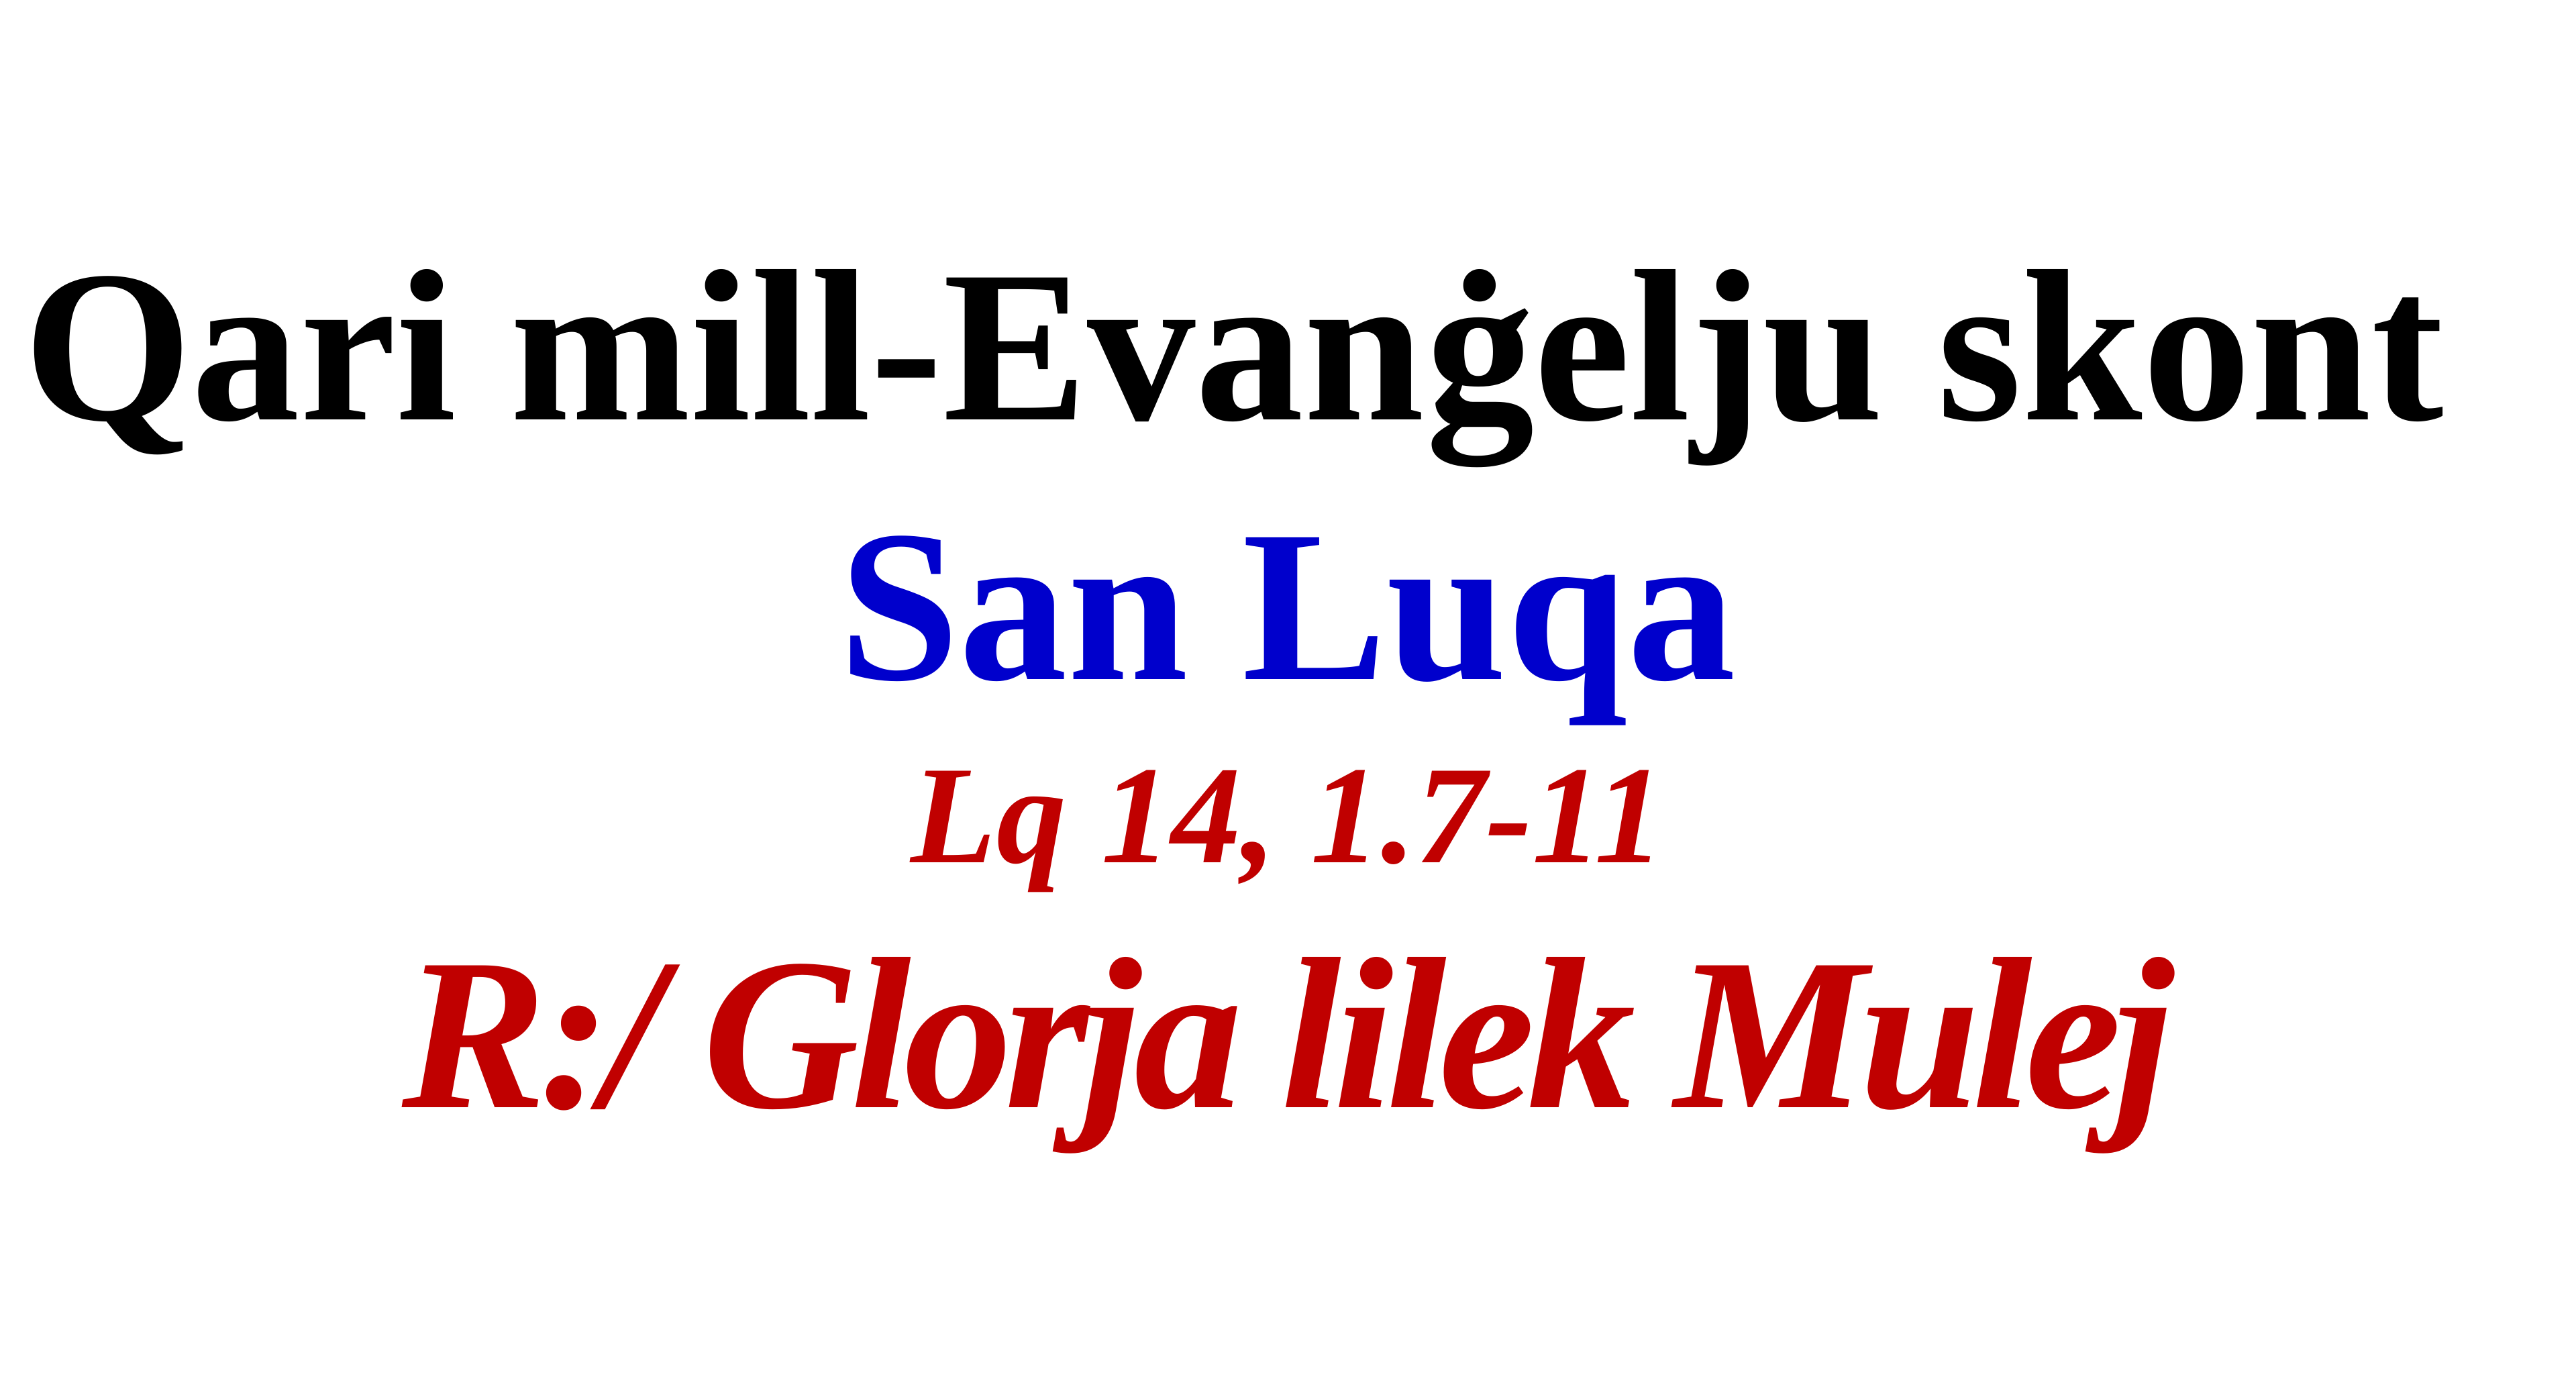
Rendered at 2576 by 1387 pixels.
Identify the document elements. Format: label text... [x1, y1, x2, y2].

text_box Qari mill-Evanġelju skont San Luqa Lq 14, 1.7-11 R:/ Glorja lilek Mulej [0, 198, 2576, 1156]
